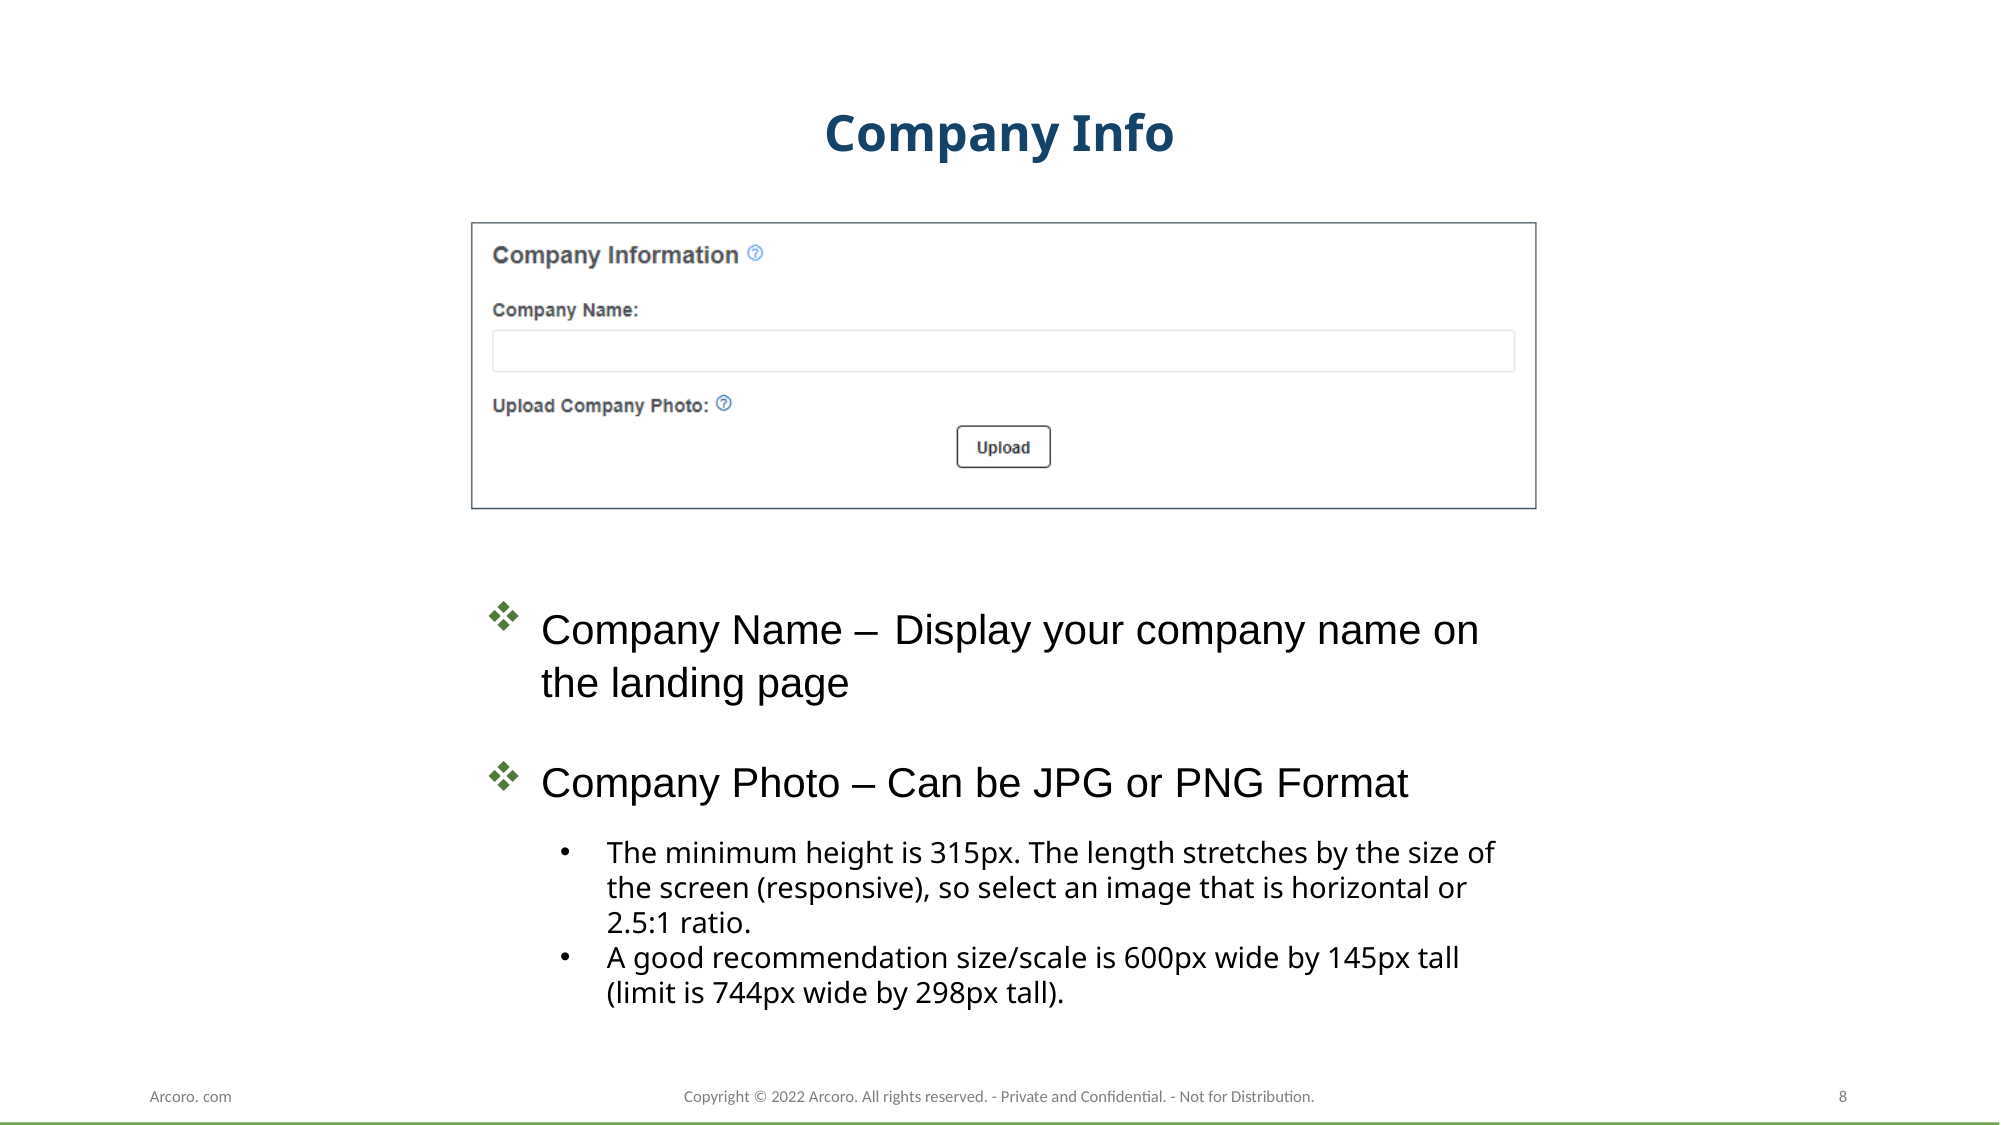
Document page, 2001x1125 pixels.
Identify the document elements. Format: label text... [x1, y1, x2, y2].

text_box Company Name – Display your company name on the landing page Company Photo – Can be JPG or PNG Format [470, 578, 1546, 736]
slide_number 8 [1412, 1065, 1863, 1125]
text_box The minimum height is 315px. The length stretches by the size of the screen (responsive), so select an image that is horizontal or 2.5:1 ratio. A good recommendation size/scale is 600px wide by 145px tall (limit is 744px wide by 298px tall). [470, 826, 1546, 1044]
footer Copyright © 2022 Arcoro. All rights reserved. - Private and Confidential. - Not for Distribution. [662, 1065, 1338, 1125]
picture [454, 209, 1546, 525]
title Company Info [249, 59, 1750, 210]
